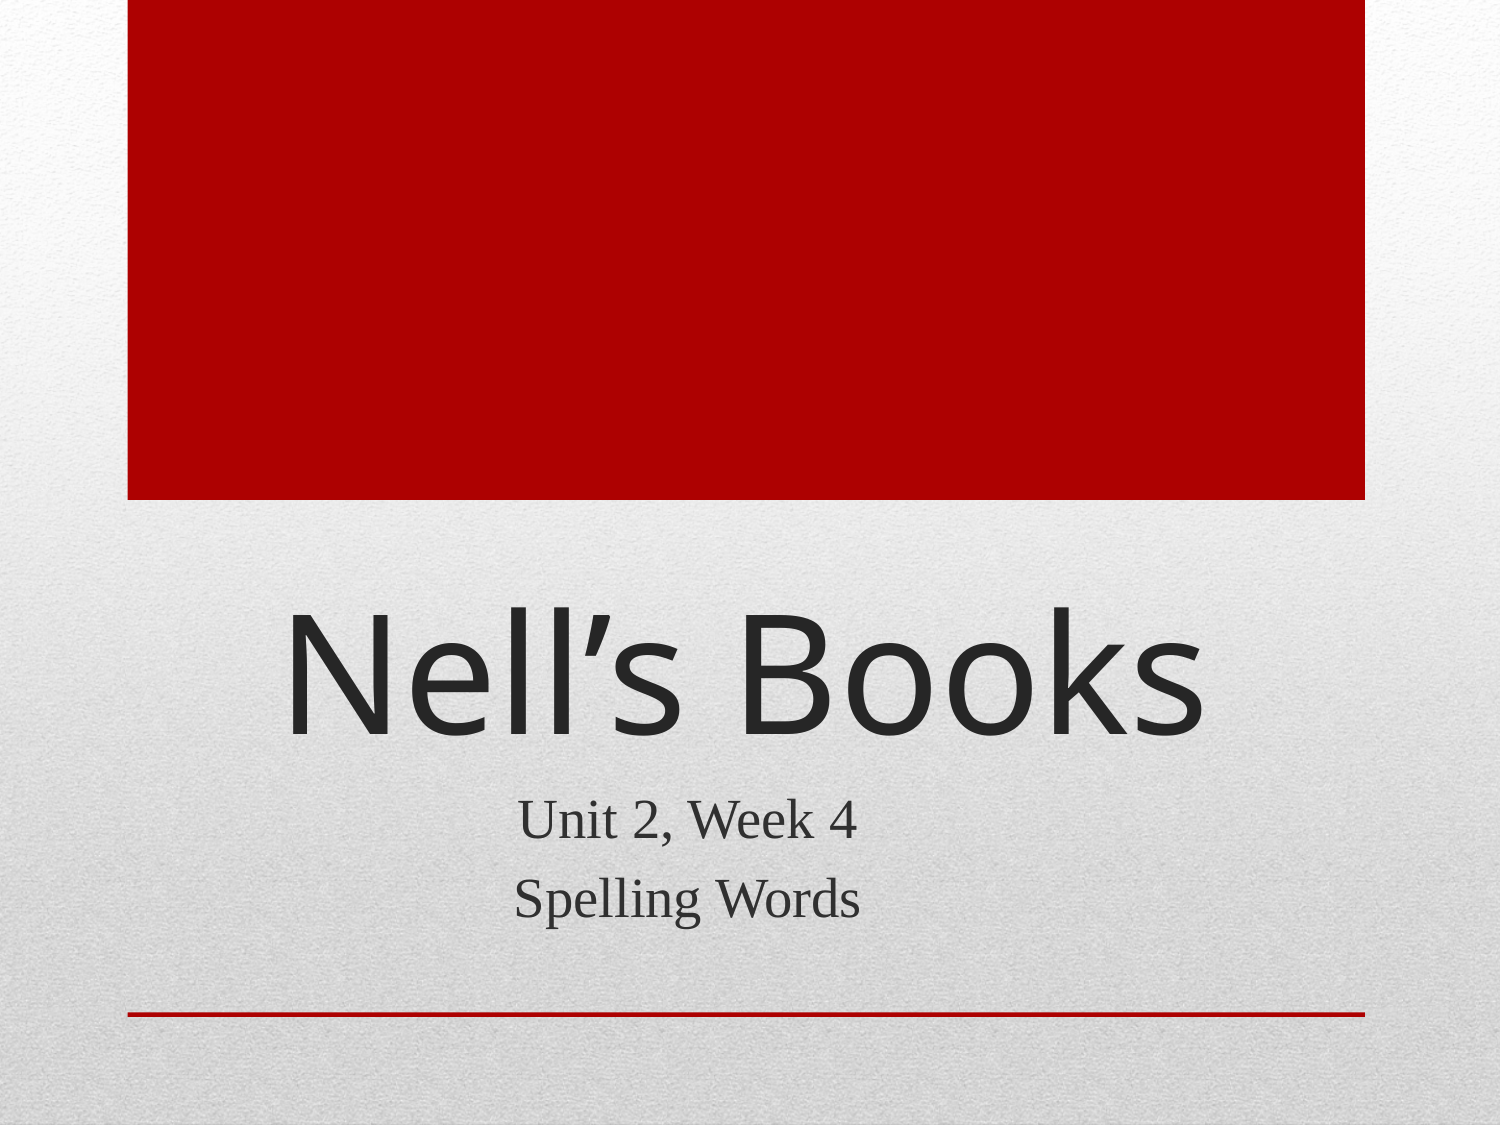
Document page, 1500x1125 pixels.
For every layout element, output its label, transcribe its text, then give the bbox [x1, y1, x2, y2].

subtitle Unit 2, Week 4 Spelling Words [125, 774, 1250, 938]
title Nell’s Books [125, 525, 1363, 775]
